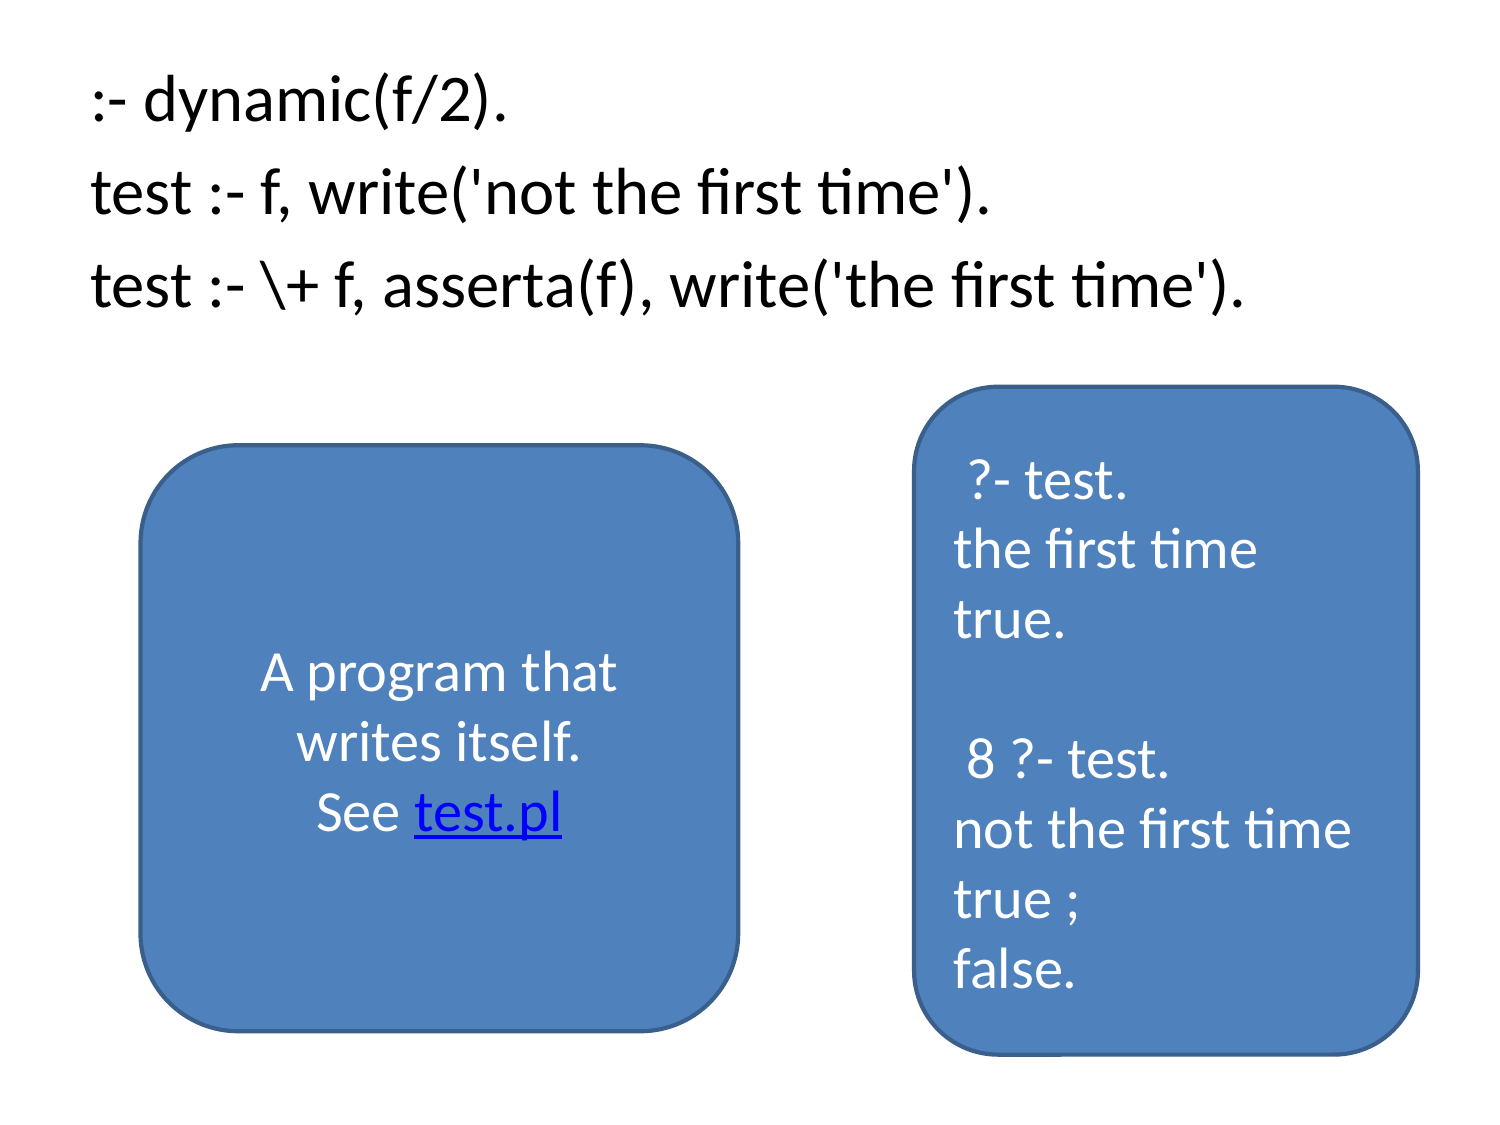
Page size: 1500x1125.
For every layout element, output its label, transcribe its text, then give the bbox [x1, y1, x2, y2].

text_box A program that writes itself. See test.pl [138, 443, 741, 1034]
text_box ?- test. the first time true. 8 ?- test. not the first time true ; false. [911, 384, 1421, 1057]
list :- dynamic(f/2). test :- f, write('not the first time'). test :- \+ f, asserta(f), write('the first time'). [75, 46, 1430, 1005]
